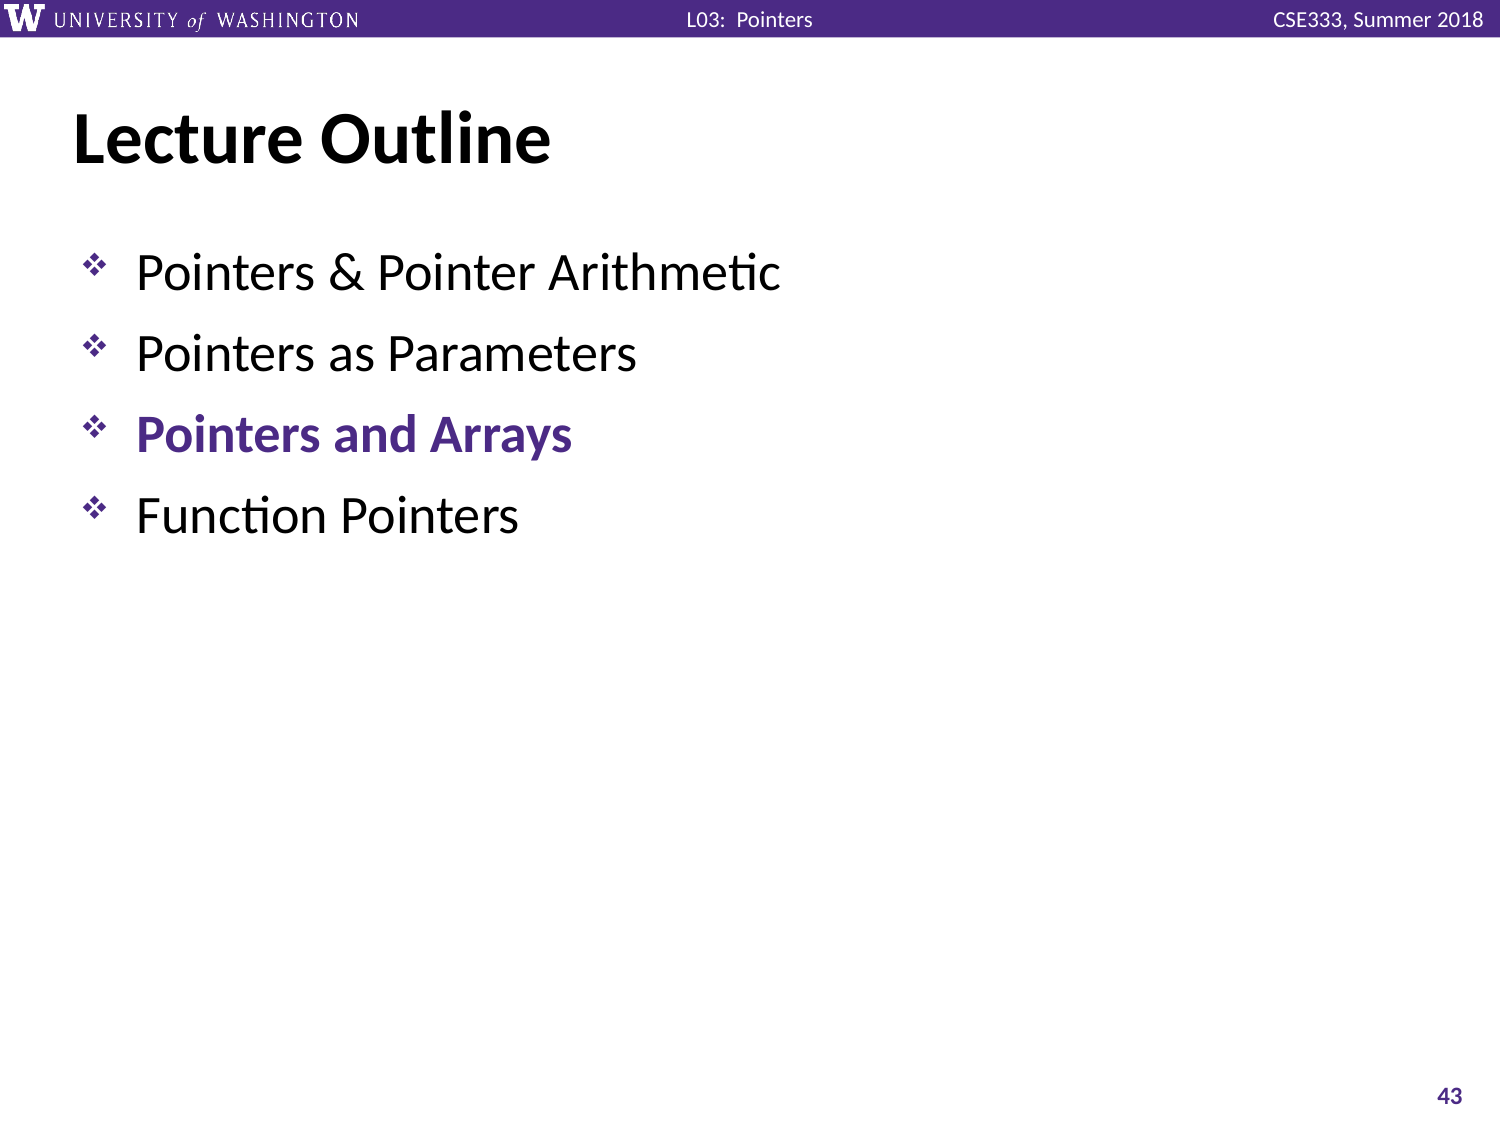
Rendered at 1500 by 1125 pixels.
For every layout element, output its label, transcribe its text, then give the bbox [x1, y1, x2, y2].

picture [4, 4, 358, 32]
slide_number 43 [1400, 1065, 1500, 1125]
title Lecture Outline [58, 71, 1438, 197]
list Pointers & Pointer Arithmetic Pointers as Parameters Pointers and Arrays Function Pointers [64, 223, 1438, 1040]
